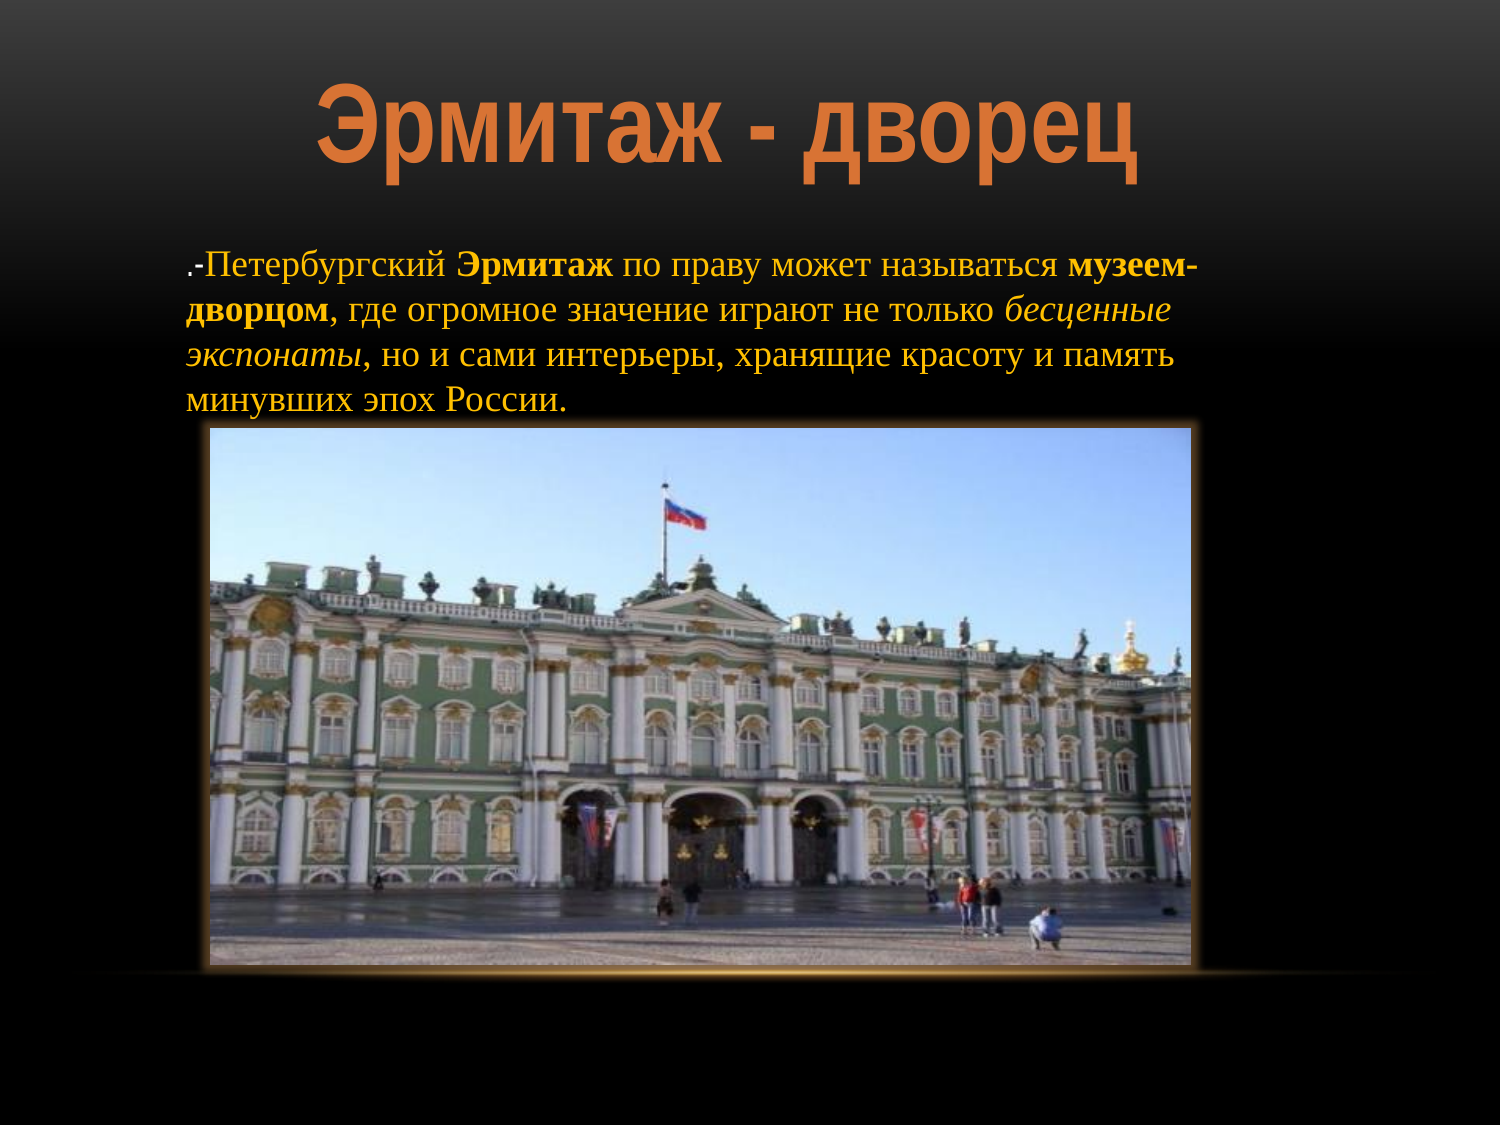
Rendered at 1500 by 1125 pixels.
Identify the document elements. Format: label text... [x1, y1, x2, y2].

text_box .-Петербургский Эрмитаж по праву может называться музеем-дворцом, где огромное значение играют не только бесценные экспонаты, но и сами интерьеры, хранящие красоту и память минувших эпох России. [171, 231, 1353, 427]
picture [0, 0, 1500, 1125]
text_box Эрмитаж - дворец [299, 42, 1154, 193]
